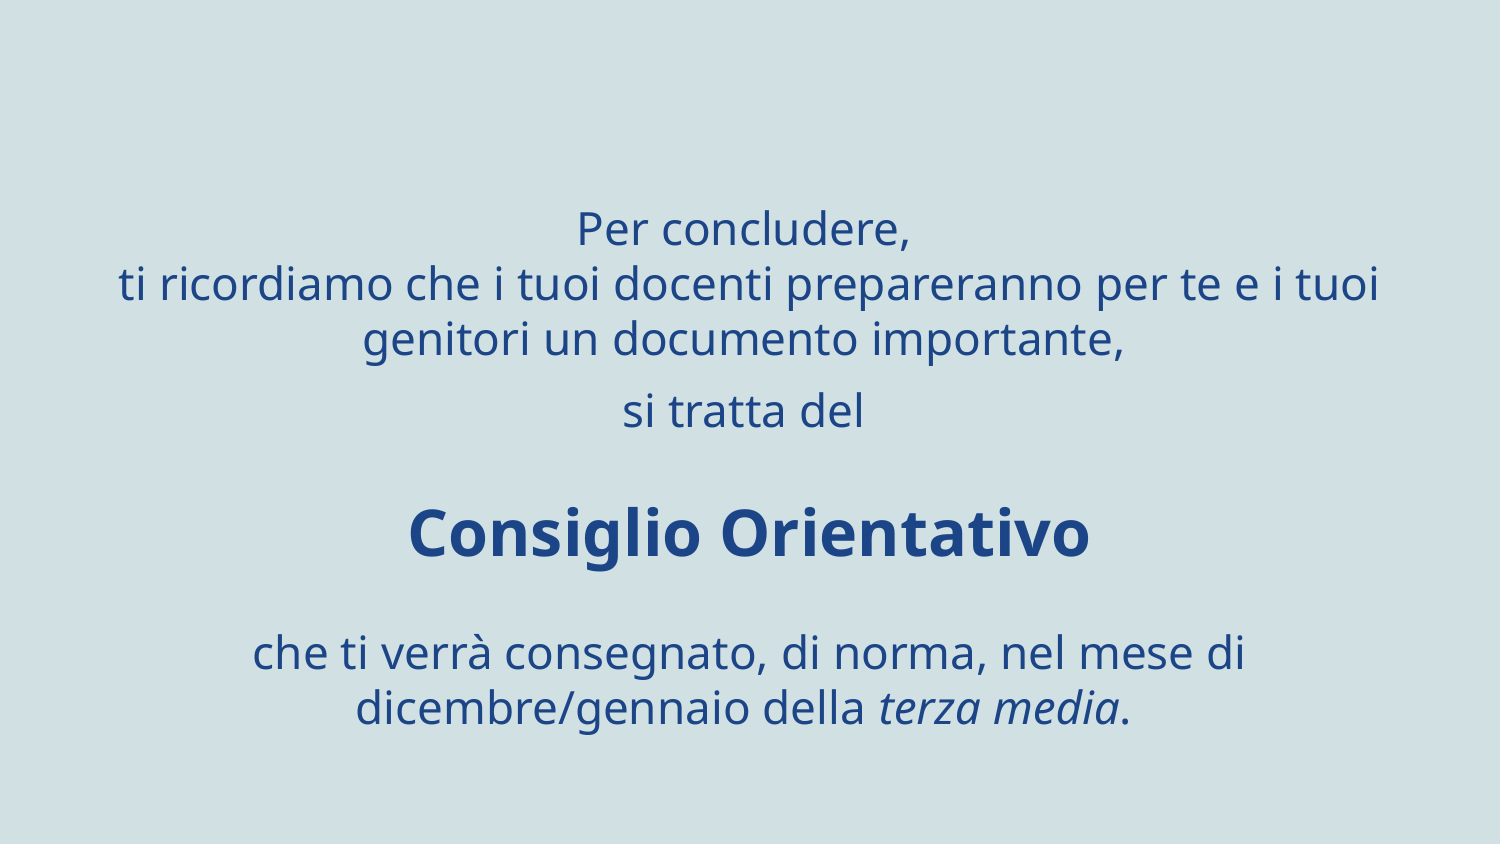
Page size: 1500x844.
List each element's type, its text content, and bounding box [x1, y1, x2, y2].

text_box Per concludere, ti ricordiamo che i tuoi docenti prepareranno per te e i tuoi genitori un documento importante, si tratta del Consiglio Orientativo che ti verrà consegnato, di norma, nel mese di dicembre/gennaio della terza media. [34, 184, 1466, 749]
